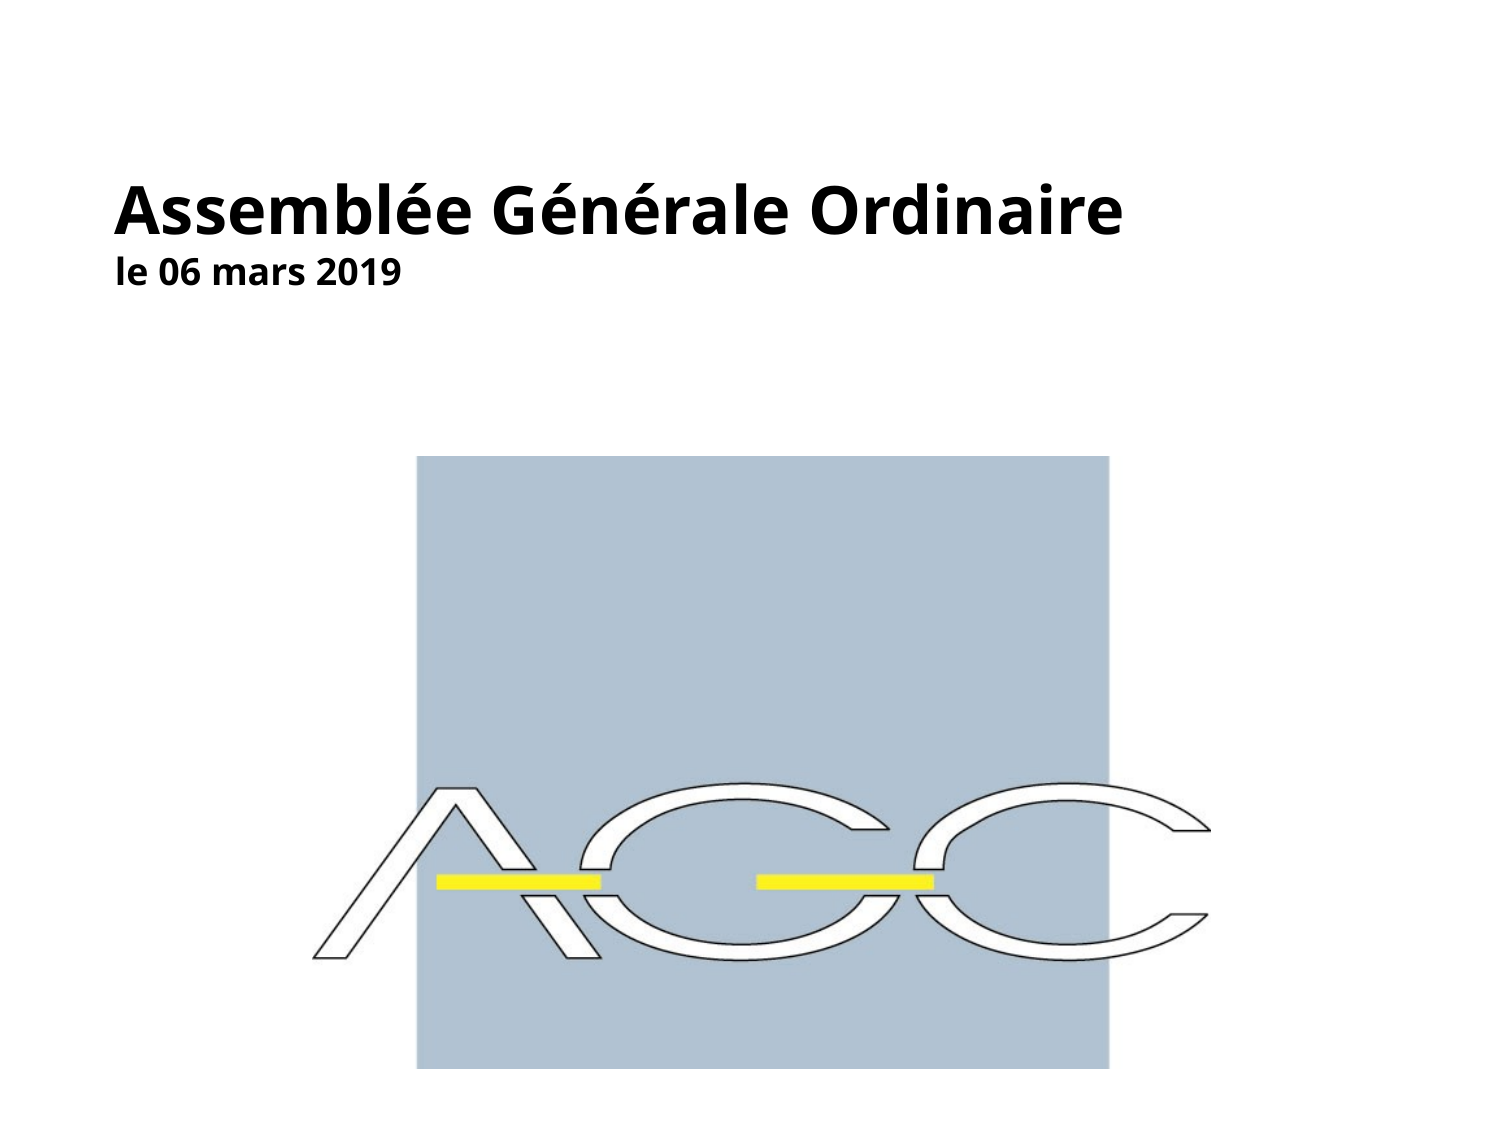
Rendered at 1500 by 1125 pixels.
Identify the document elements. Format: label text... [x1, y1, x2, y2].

picture [312, 456, 1211, 1069]
text_box Assemblée Générale Ordinaire le 06 mars 2019 [100, 160, 1176, 301]
